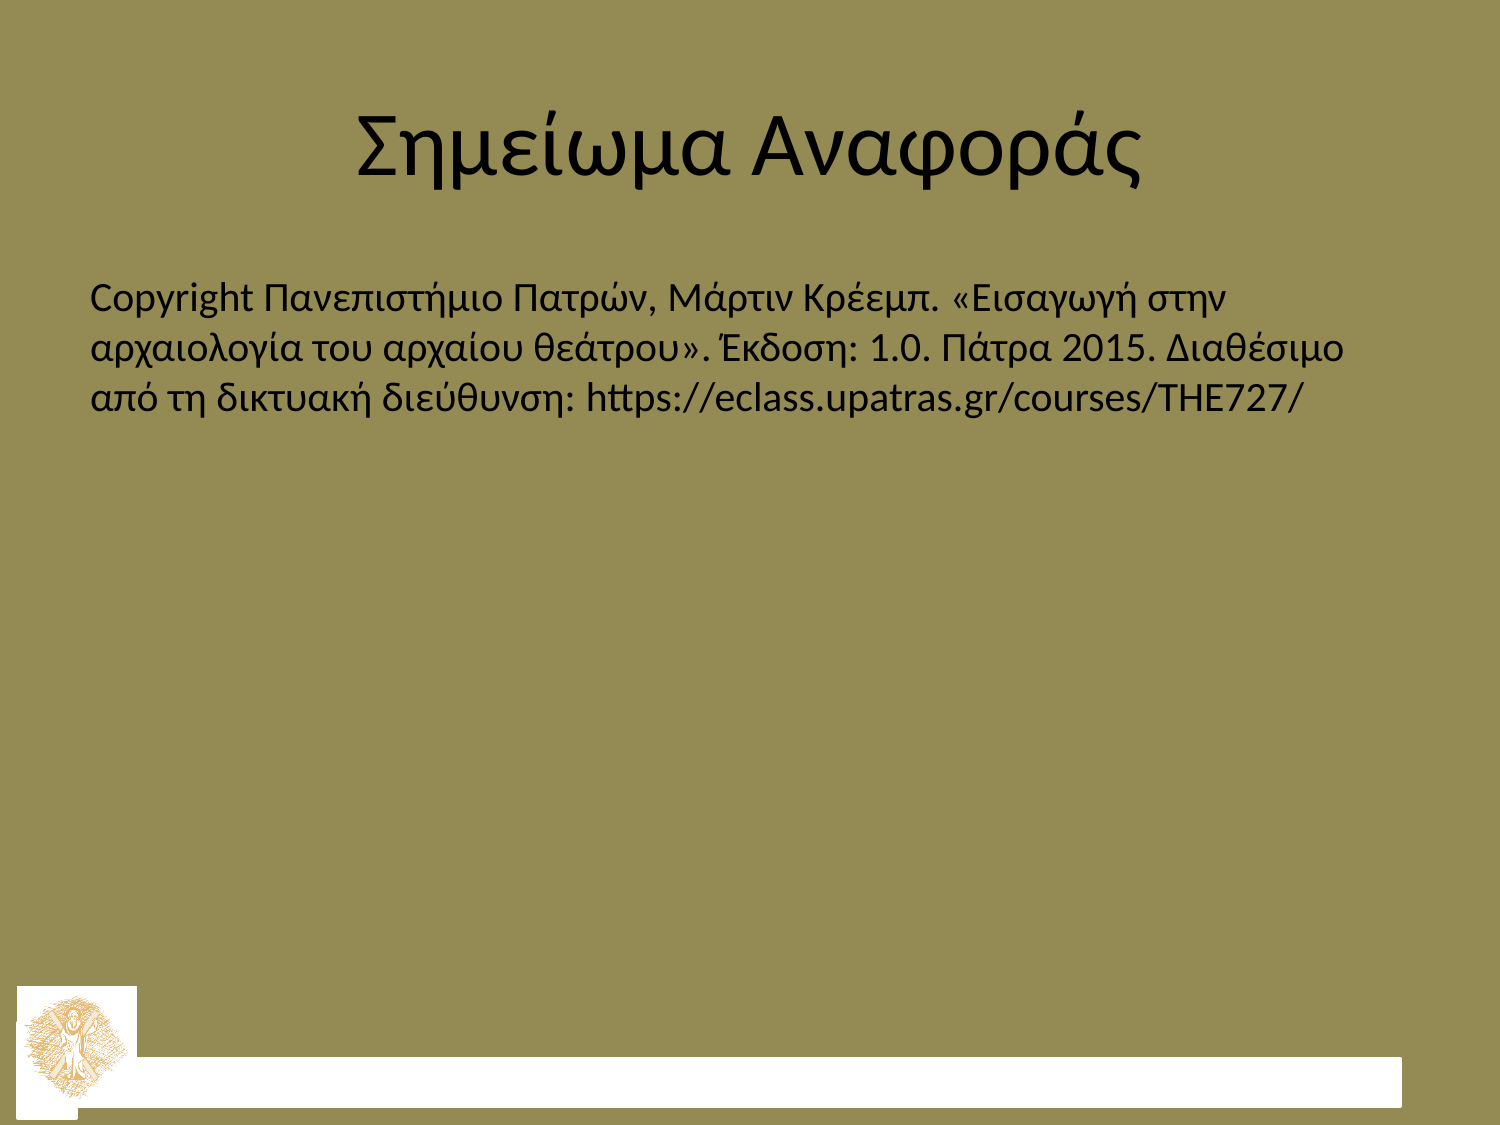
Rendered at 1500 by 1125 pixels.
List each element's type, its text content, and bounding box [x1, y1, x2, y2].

picture [17, 986, 137, 1103]
list Copyright Πανεπιστήμιο Πατρών, Μάρτιν Κρέεμπ. «Εισαγωγή στην αρχαιολογία του αρχαίου θεάτρου». Έκδοση: 1.0. Πάτρα 2015. Διαθέσιμο από τη δικτυακή διεύθυνση: https://eclass.upatras.gr/courses/THE727/ [75, 262, 1425, 1005]
text_box [16, 1109, 78, 1120]
title Σημείωμα Αναφοράς [75, 45, 1425, 233]
text_box [140, 1057, 1402, 1108]
